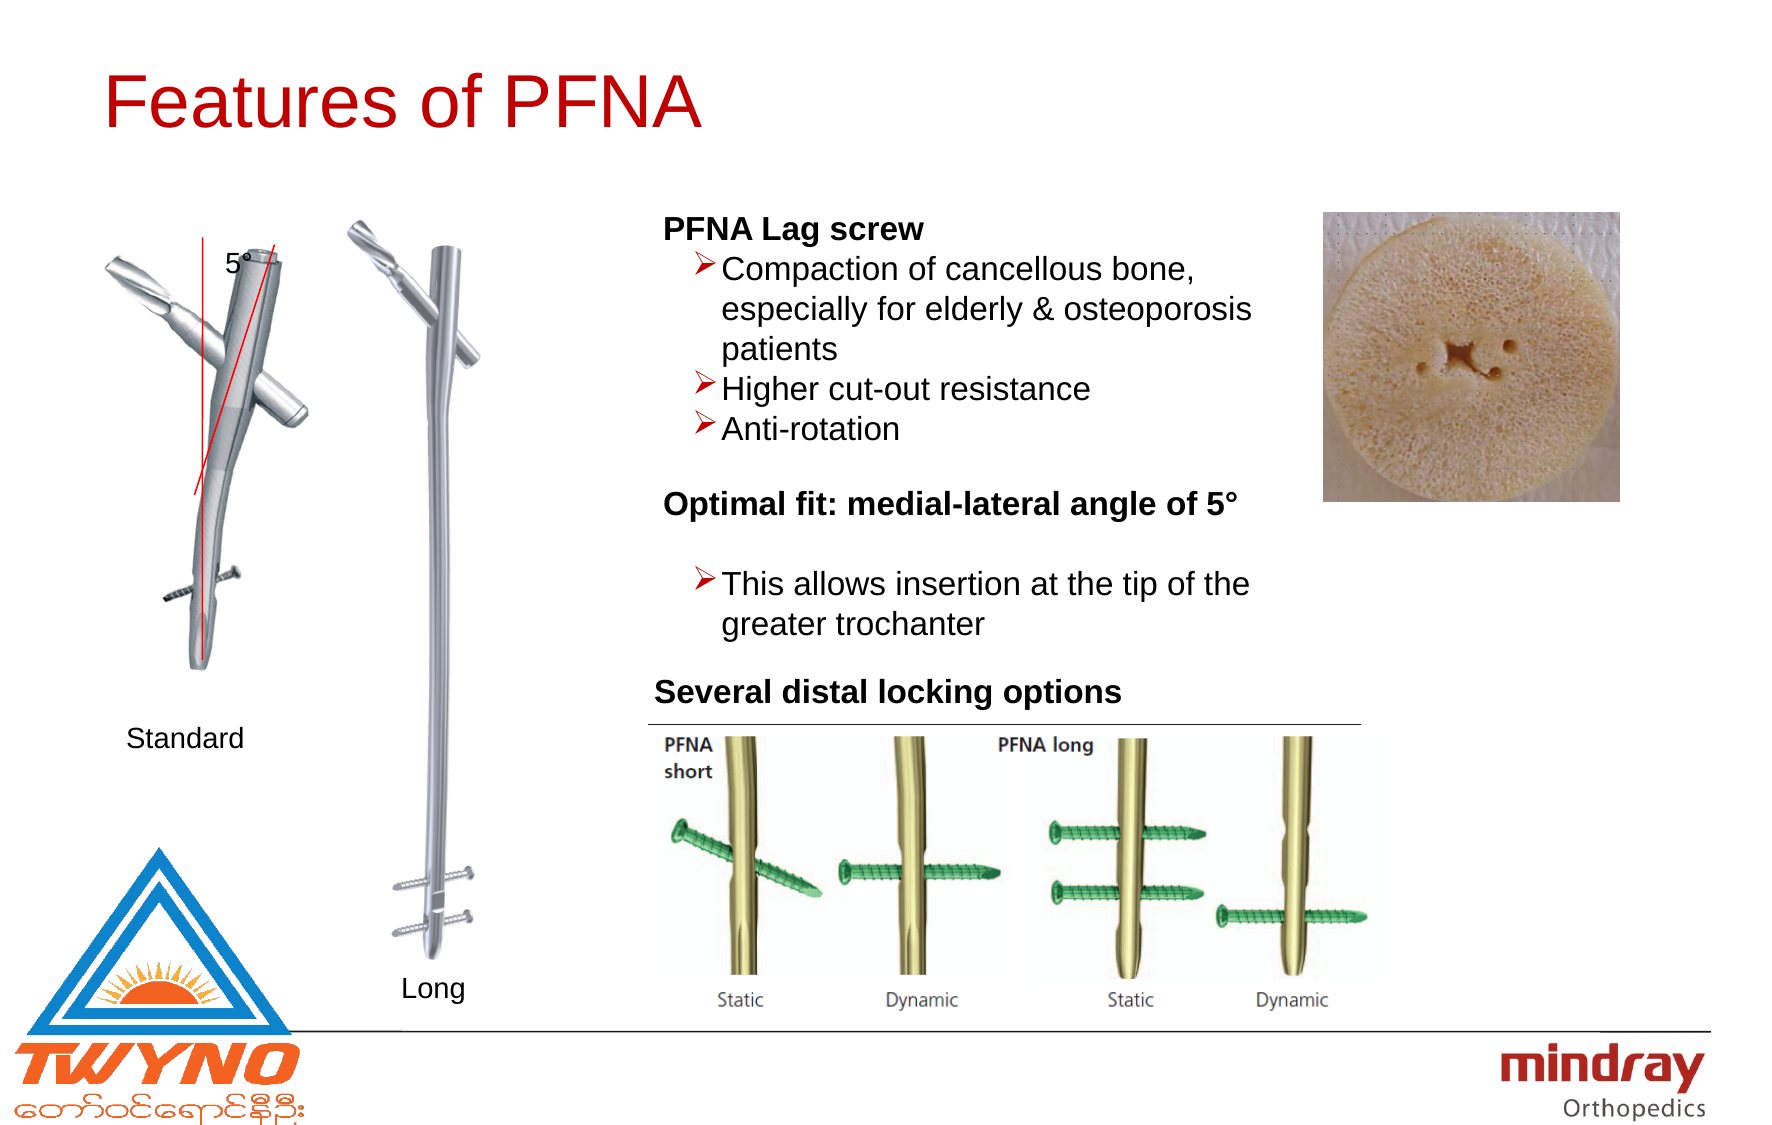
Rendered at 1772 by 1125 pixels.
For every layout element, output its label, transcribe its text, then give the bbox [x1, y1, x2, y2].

picture [10, 839, 312, 1125]
text_box PFNA Lag screw Compaction of cancellous bone, especially for elderly & osteoporosis patients Higher cut-out resistance Anti-rotation [648, 199, 1286, 455]
title Features of PFNA [88, 45, 1684, 233]
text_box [98, 237, 324, 676]
text_box Long [386, 962, 482, 1013]
picture [648, 724, 1399, 1024]
picture [16, 201, 805, 988]
picture [1498, 1037, 1707, 1125]
text_box Several distal locking options [639, 662, 1139, 718]
text_box Standard [111, 712, 260, 763]
text_box Optimal fit: medial-lateral angle of 5° This allows insertion at the tip of the greater trochanter [648, 474, 1286, 650]
picture [1323, 212, 1621, 502]
